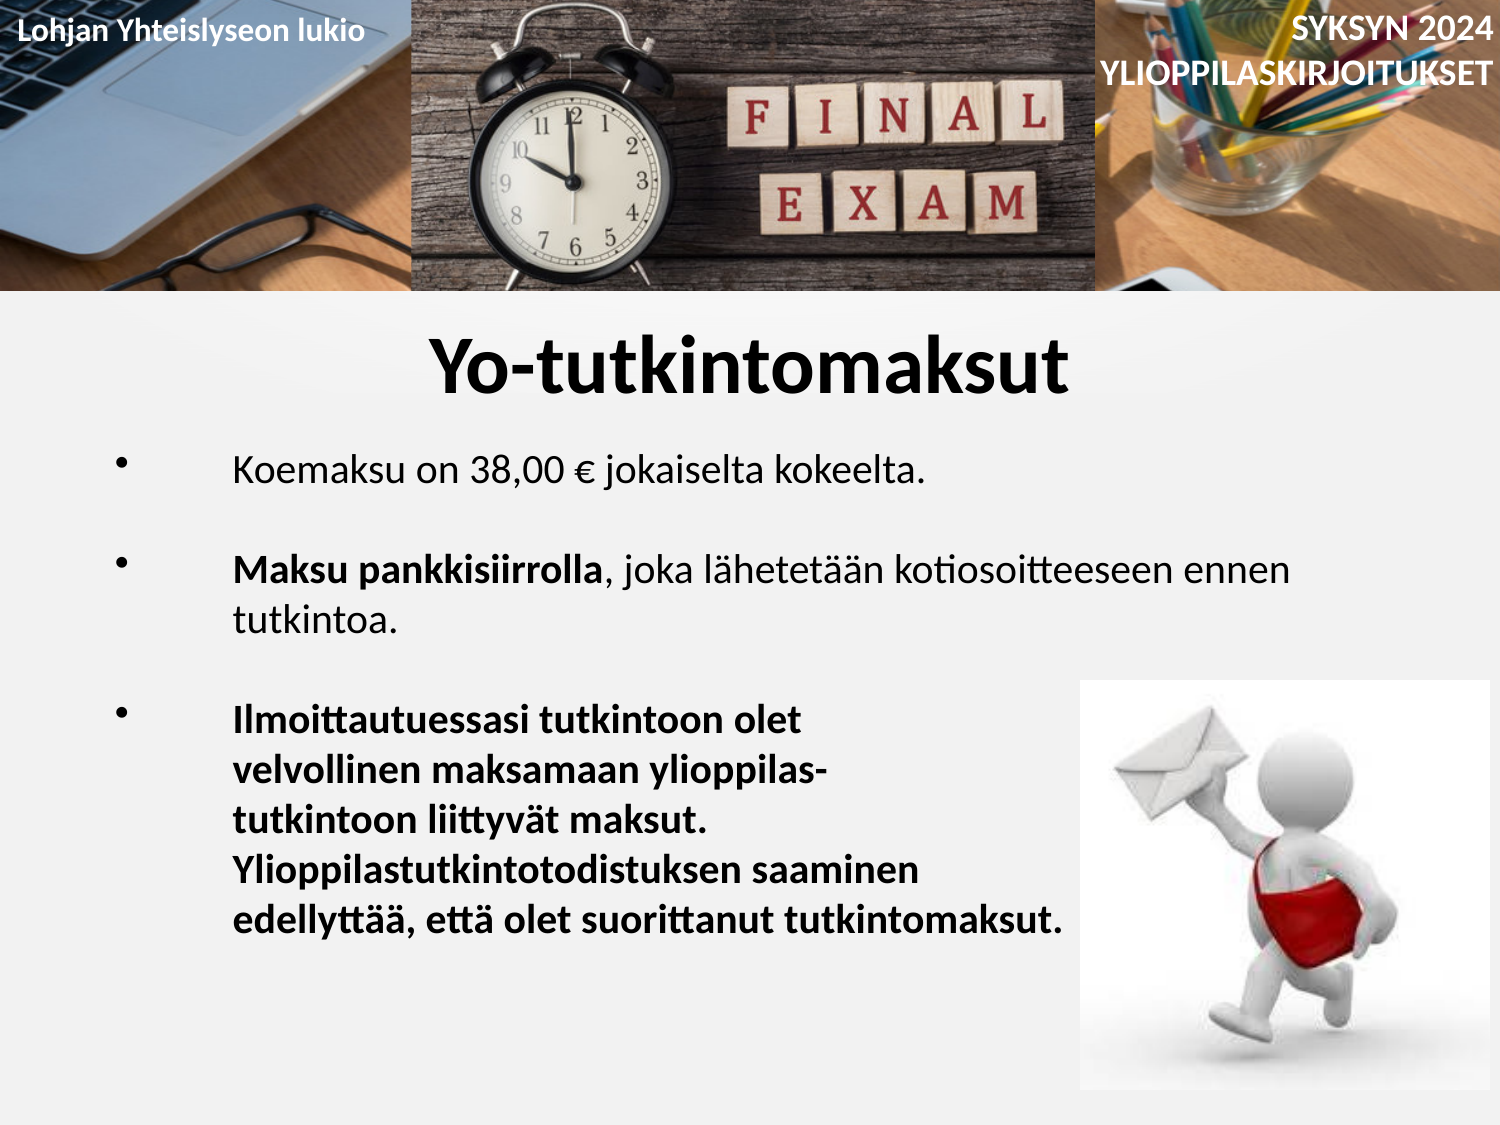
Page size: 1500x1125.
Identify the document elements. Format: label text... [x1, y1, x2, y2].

text_box Yo-tutkintomaksut [14, 302, 1486, 418]
text_box Koemaksu on 38,00 € jokaiselta kokeelta. Maksu pankkisiirrolla, joka lähetetään kotiosoitteeseen ennen tutkintoa. Ilmoittautuessasi tutkintoon olet velvollinen maksamaan ylioppilas- tutkintoon liittyvät maksut. Ylioppilastutkintotodistuksen saaminen edellyttää, että olet suorittanut tutkintomaksut. [100, 434, 1436, 1023]
picture [0, 0, 1500, 393]
picture [1080, 680, 1490, 1090]
